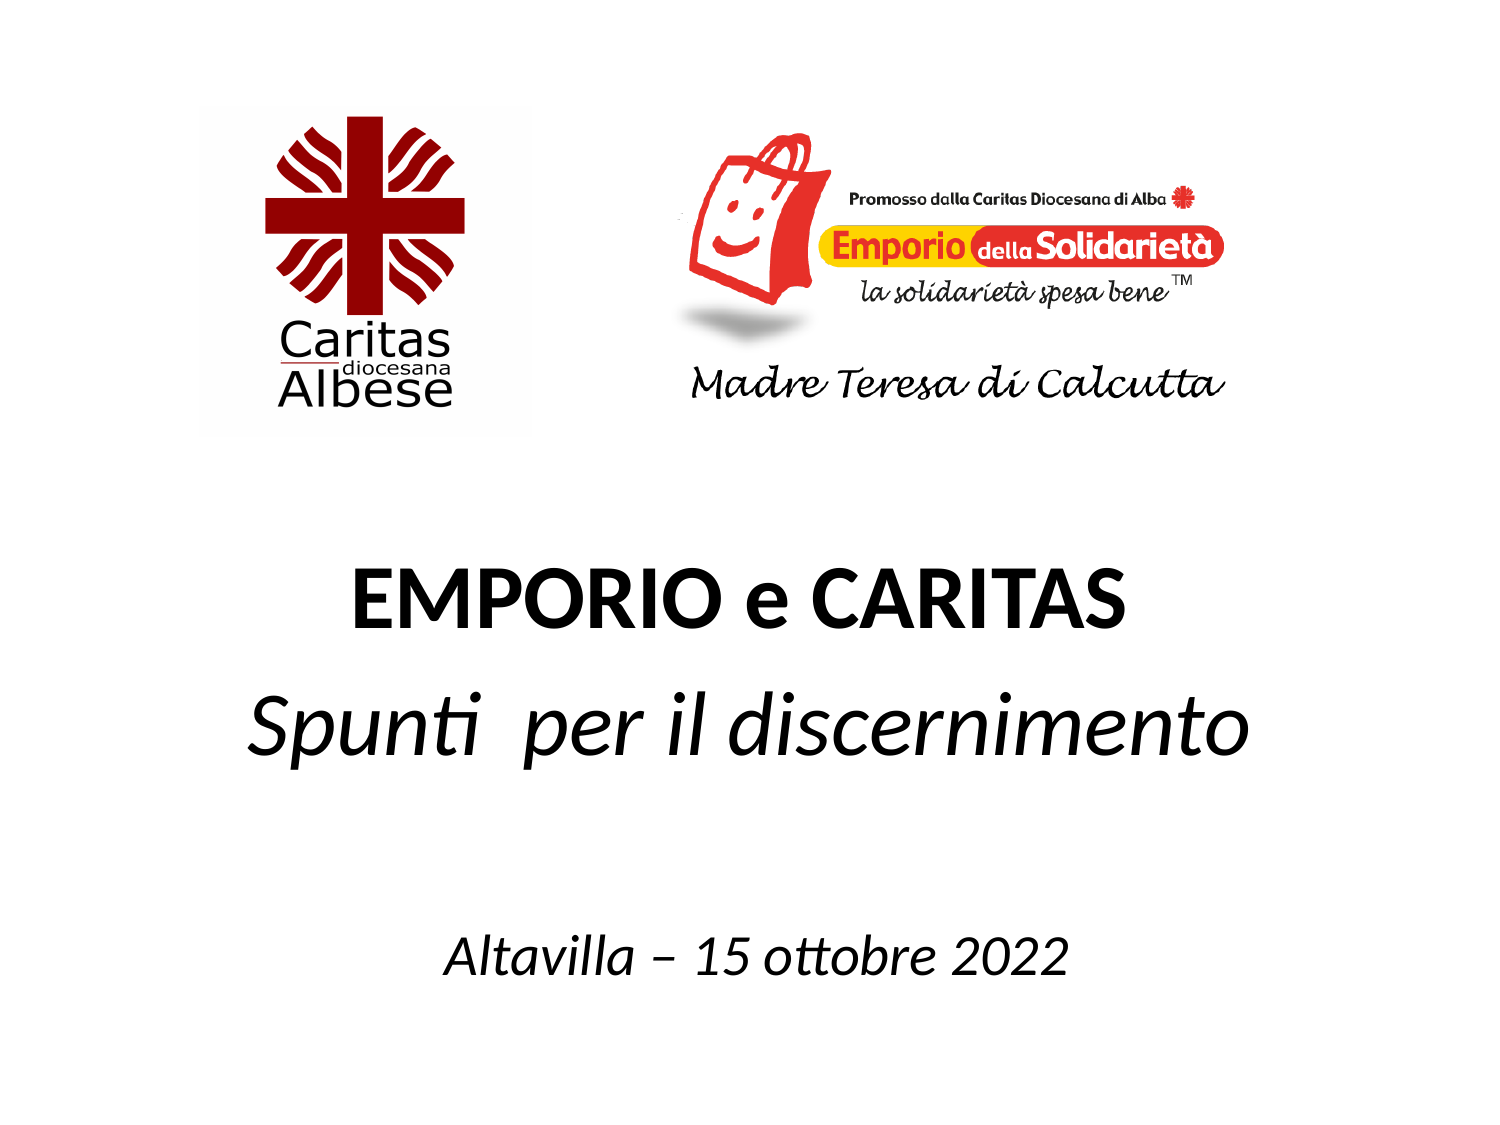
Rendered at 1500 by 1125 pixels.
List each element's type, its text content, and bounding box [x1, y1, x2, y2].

picture [654, 102, 1253, 432]
picture [199, 106, 532, 437]
text_box EMPORIO e CARITAS Spunti per il discernimento Altavilla – 15 ottobre 2022 [74, 336, 1425, 1080]
